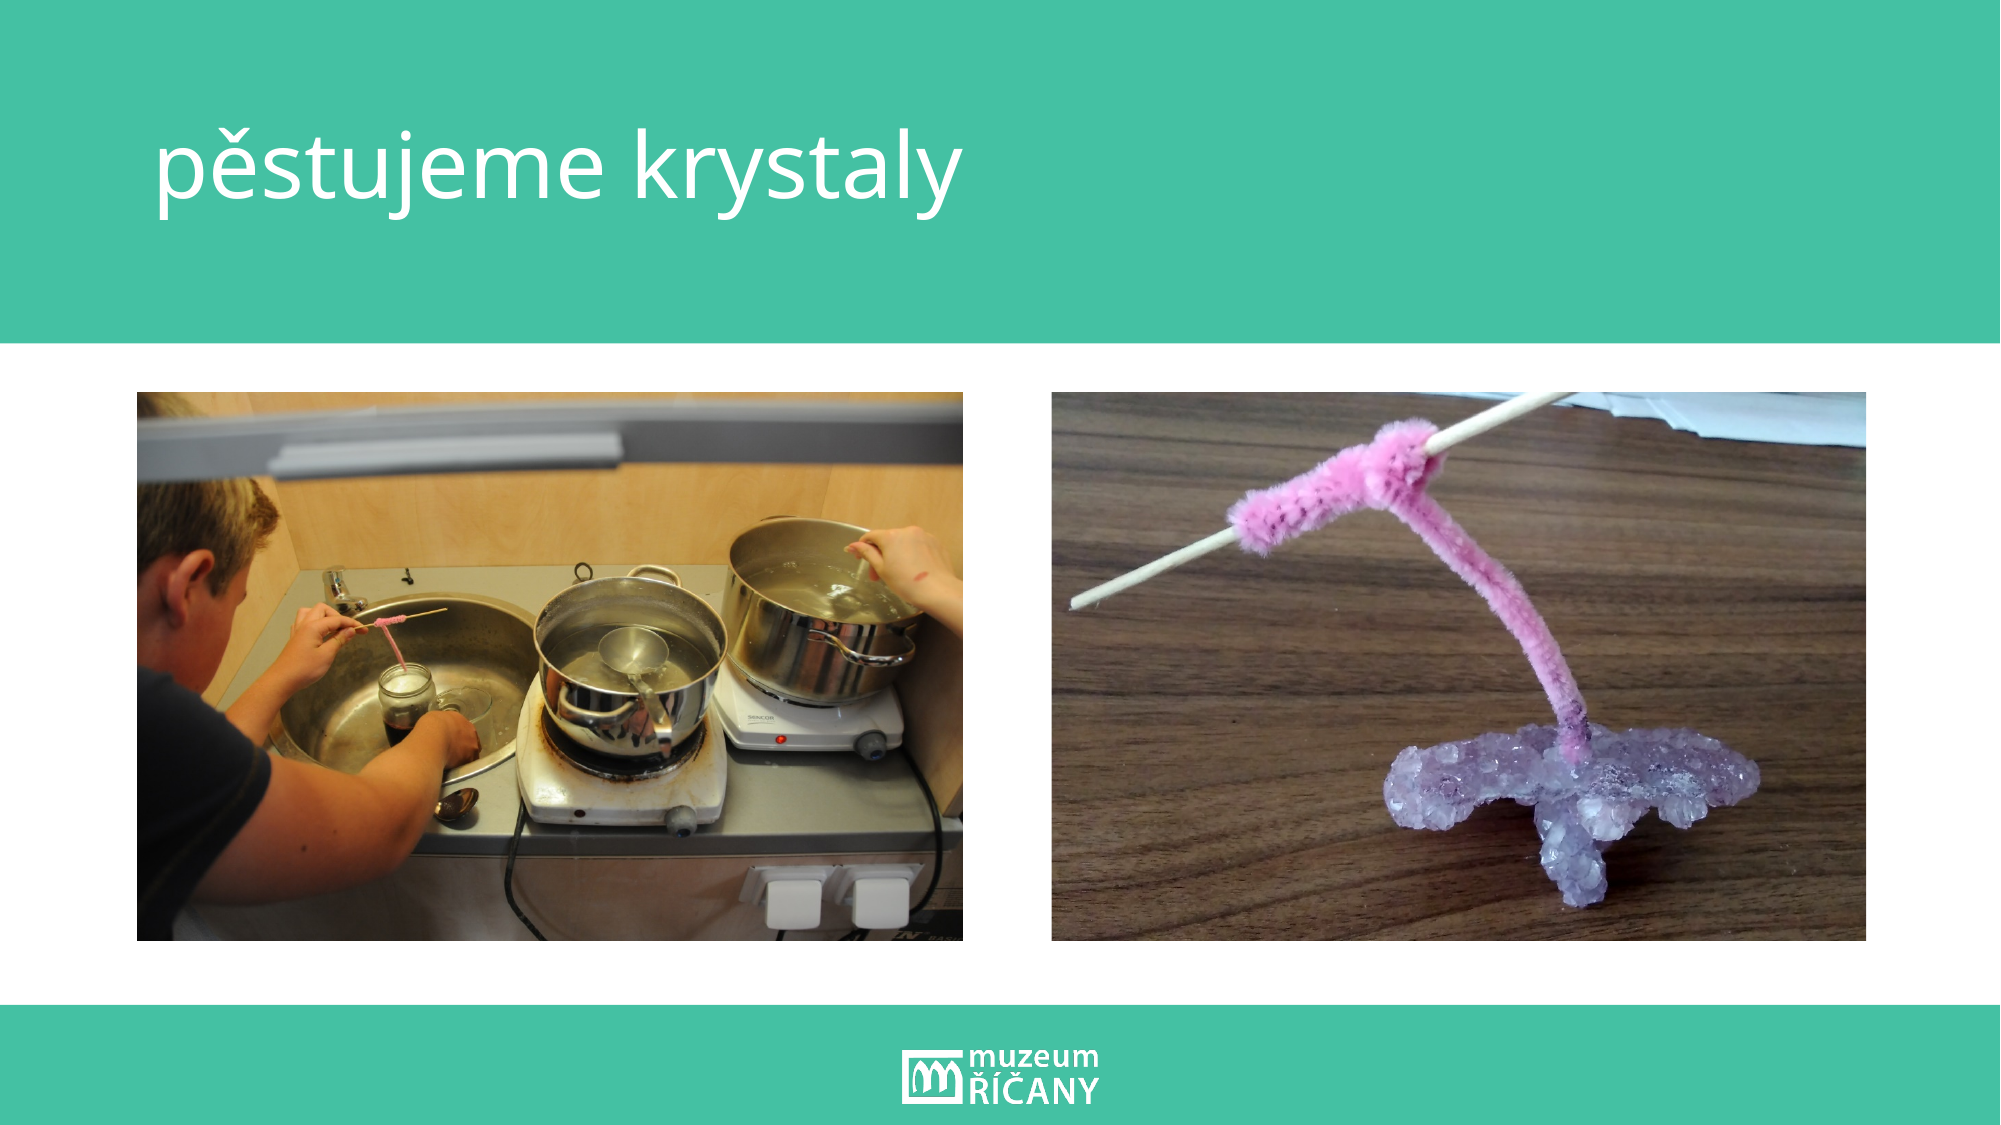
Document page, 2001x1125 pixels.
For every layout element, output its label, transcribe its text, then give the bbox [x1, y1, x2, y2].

title pěstujeme krystaly [137, 59, 1863, 278]
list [1051, 392, 1867, 941]
picture [896, 1041, 1104, 1125]
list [137, 392, 963, 941]
